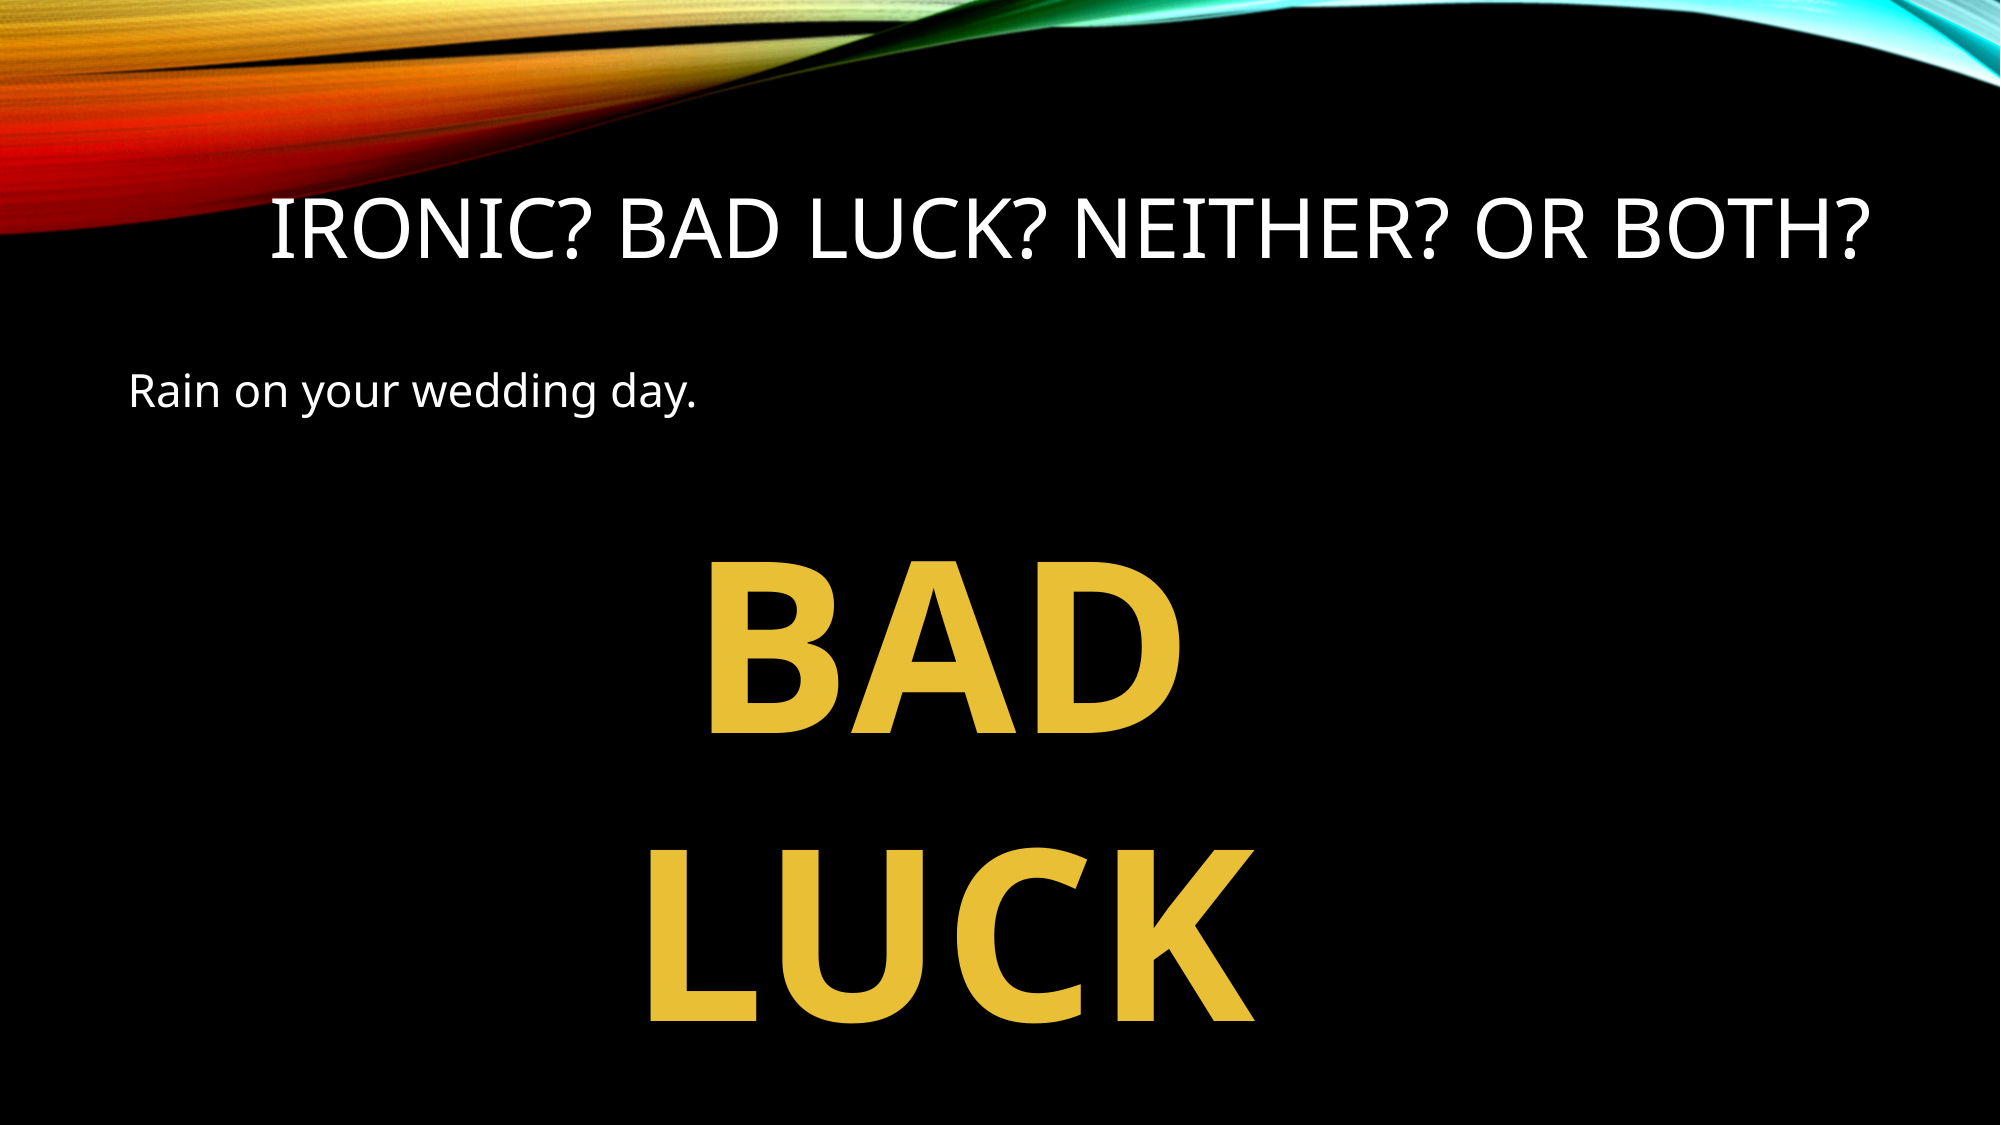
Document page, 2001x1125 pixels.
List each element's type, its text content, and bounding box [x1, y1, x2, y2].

list Rain on your wedding day. [112, 360, 1888, 1021]
title Ironic? bad luck? Neither? Or both? [94, 125, 1888, 338]
text_box BAD LUCK [597, 486, 1287, 1077]
picture [0, 0, 2000, 237]
